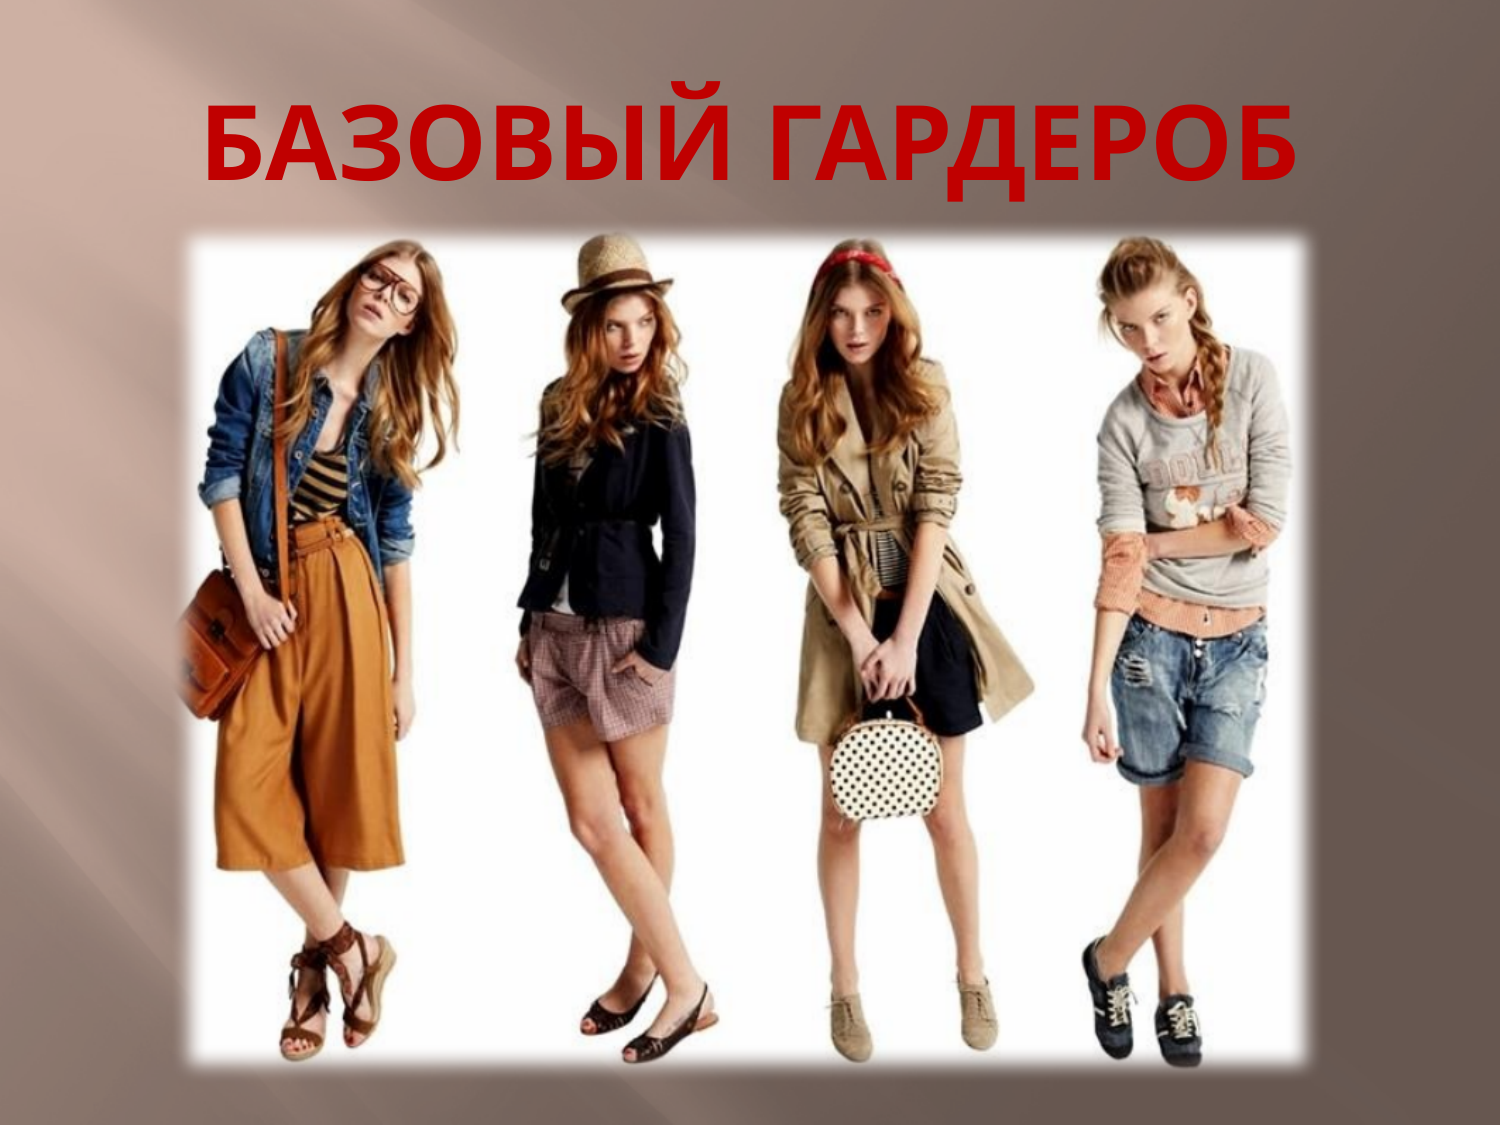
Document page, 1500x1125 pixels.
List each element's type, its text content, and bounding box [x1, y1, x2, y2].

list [170, 219, 1324, 1083]
title БАЗОВЫЙ ГАРДЕРОБ [0, 45, 1500, 233]
